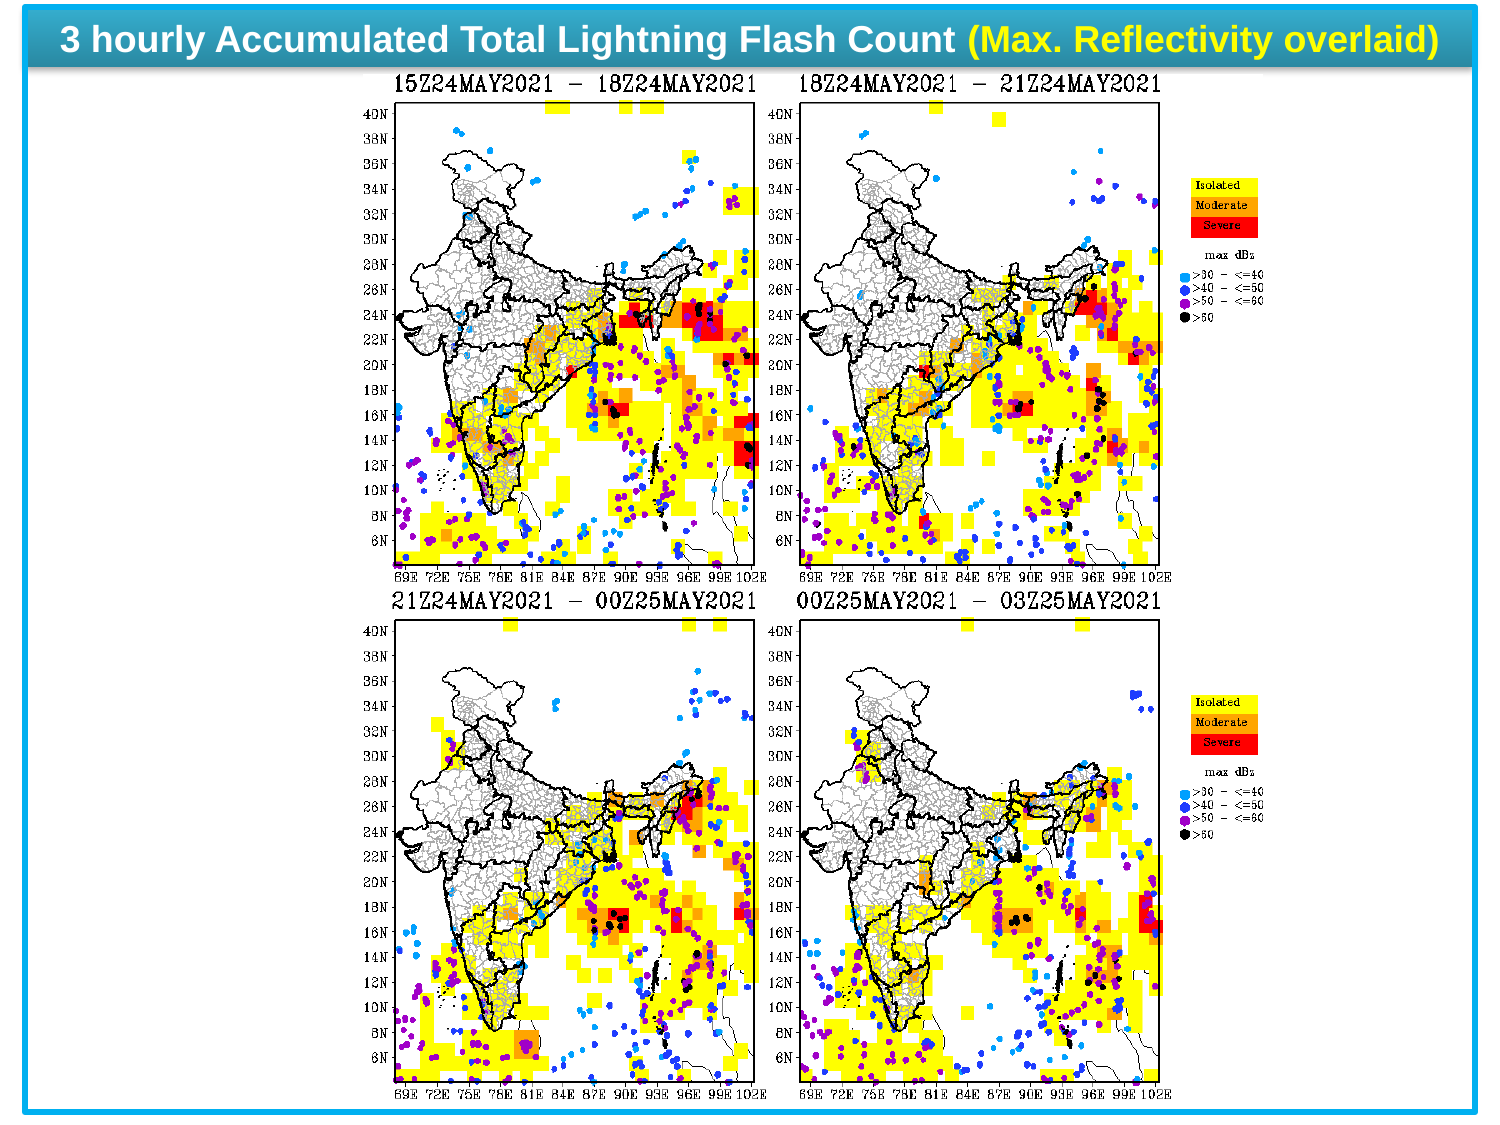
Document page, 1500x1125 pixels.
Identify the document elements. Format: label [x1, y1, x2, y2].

picture [363, 74, 1263, 1100]
text_box [23, 5, 1477, 1114]
